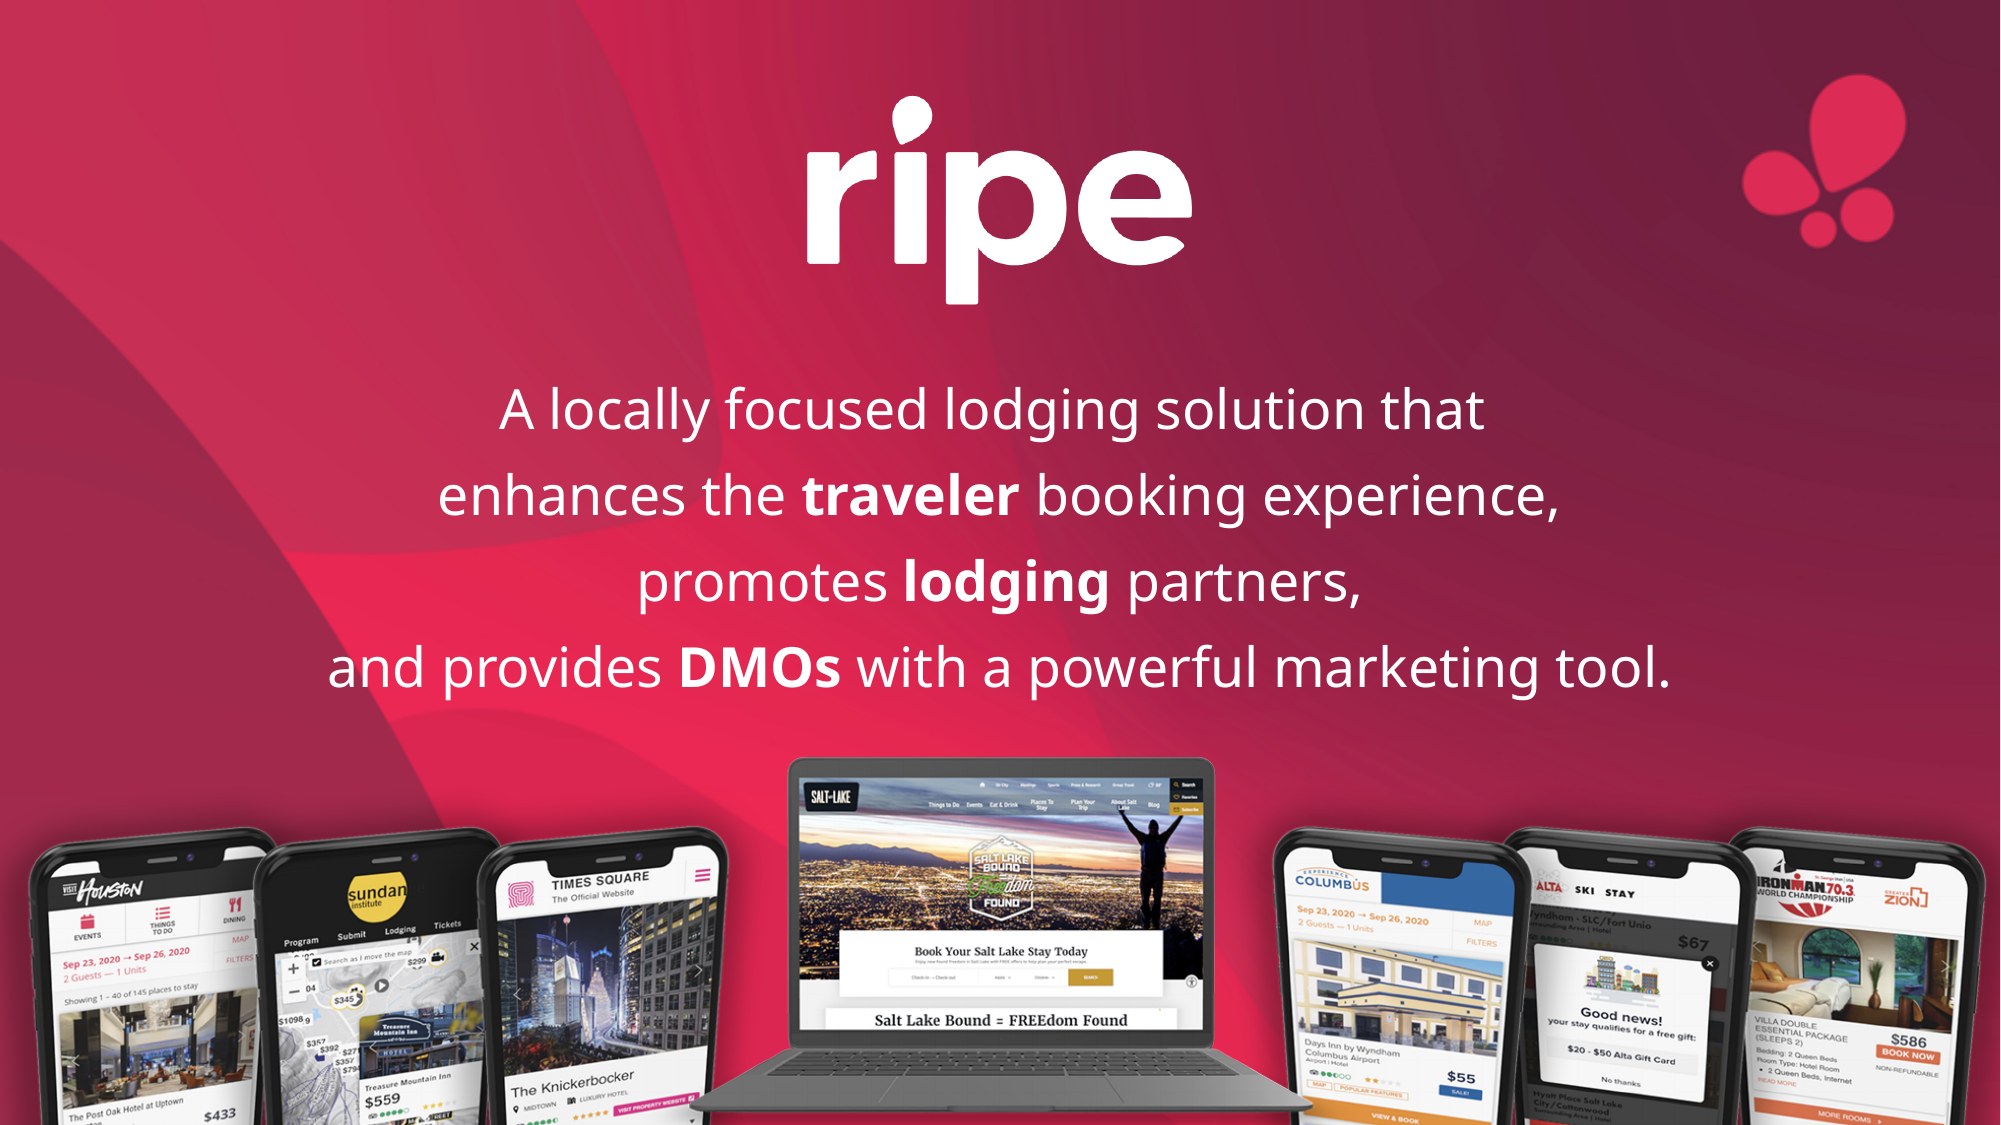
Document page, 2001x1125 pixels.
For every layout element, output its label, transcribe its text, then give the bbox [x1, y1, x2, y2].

text_box A locally focused lodging solution that enhances the traveler booking experience, promotes lodging partners, and provides DMOs with a powerful marketing tool. [200, 366, 1800, 709]
picture [0, 0, 2001, 1125]
